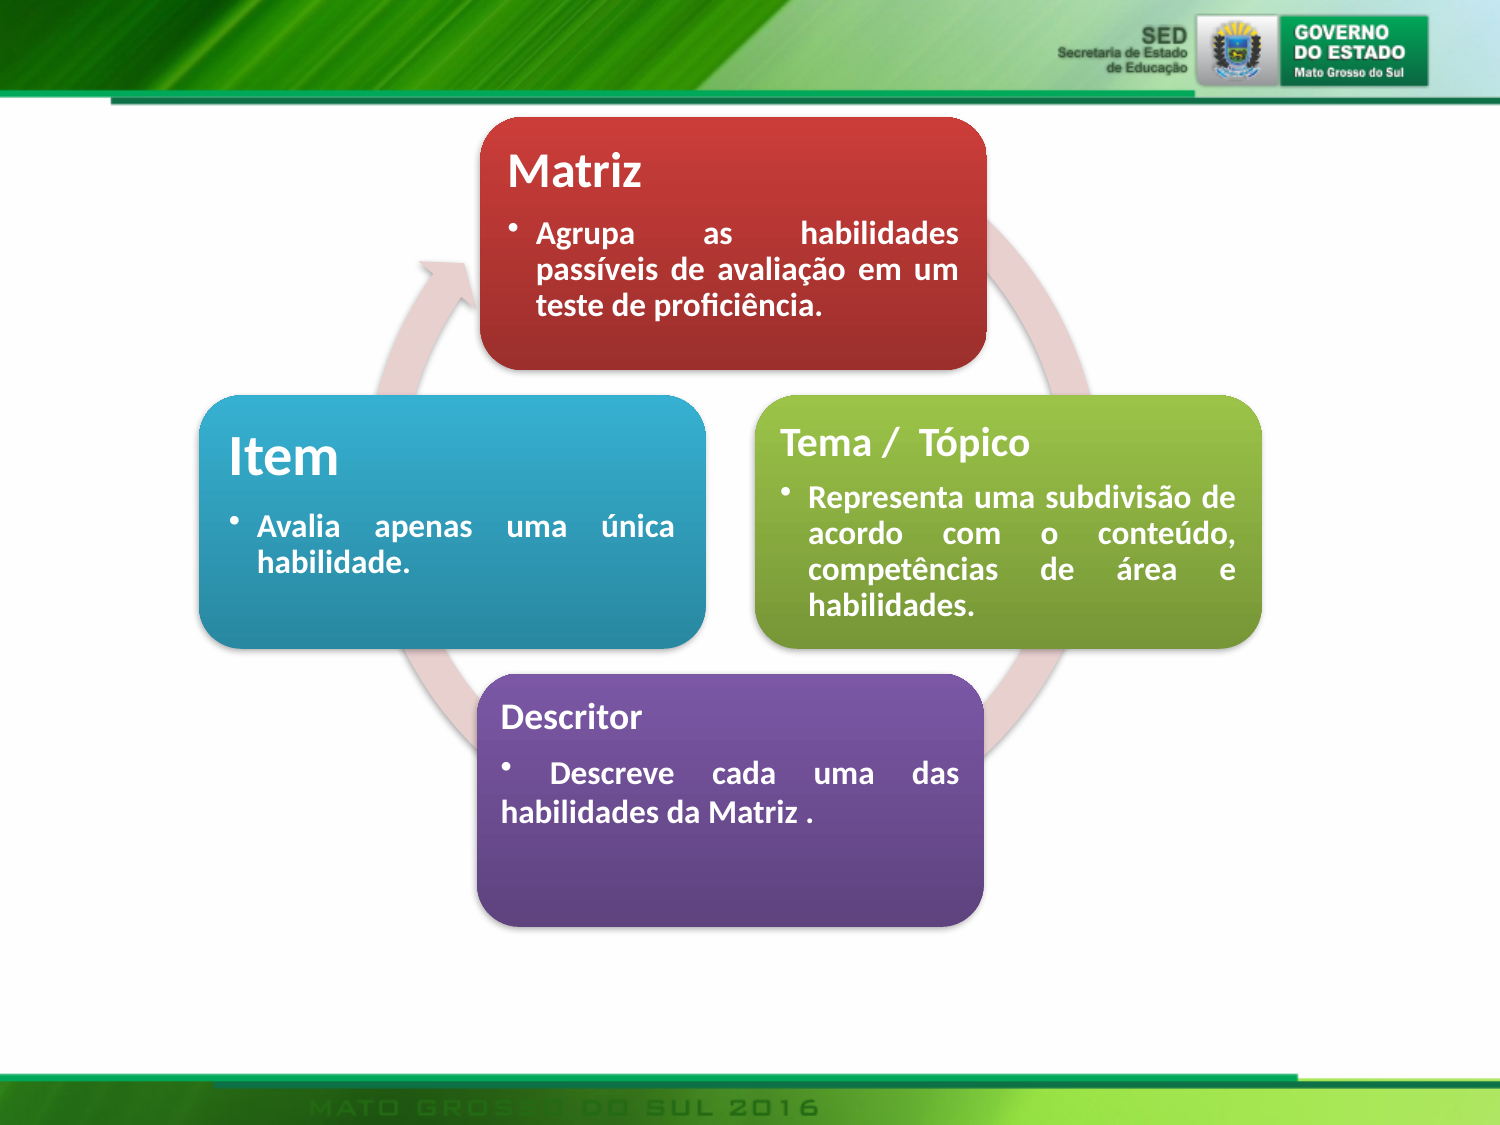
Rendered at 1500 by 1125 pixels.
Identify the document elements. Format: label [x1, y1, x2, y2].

picture [0, 0, 1500, 1125]
text_box [81, 116, 1380, 928]
